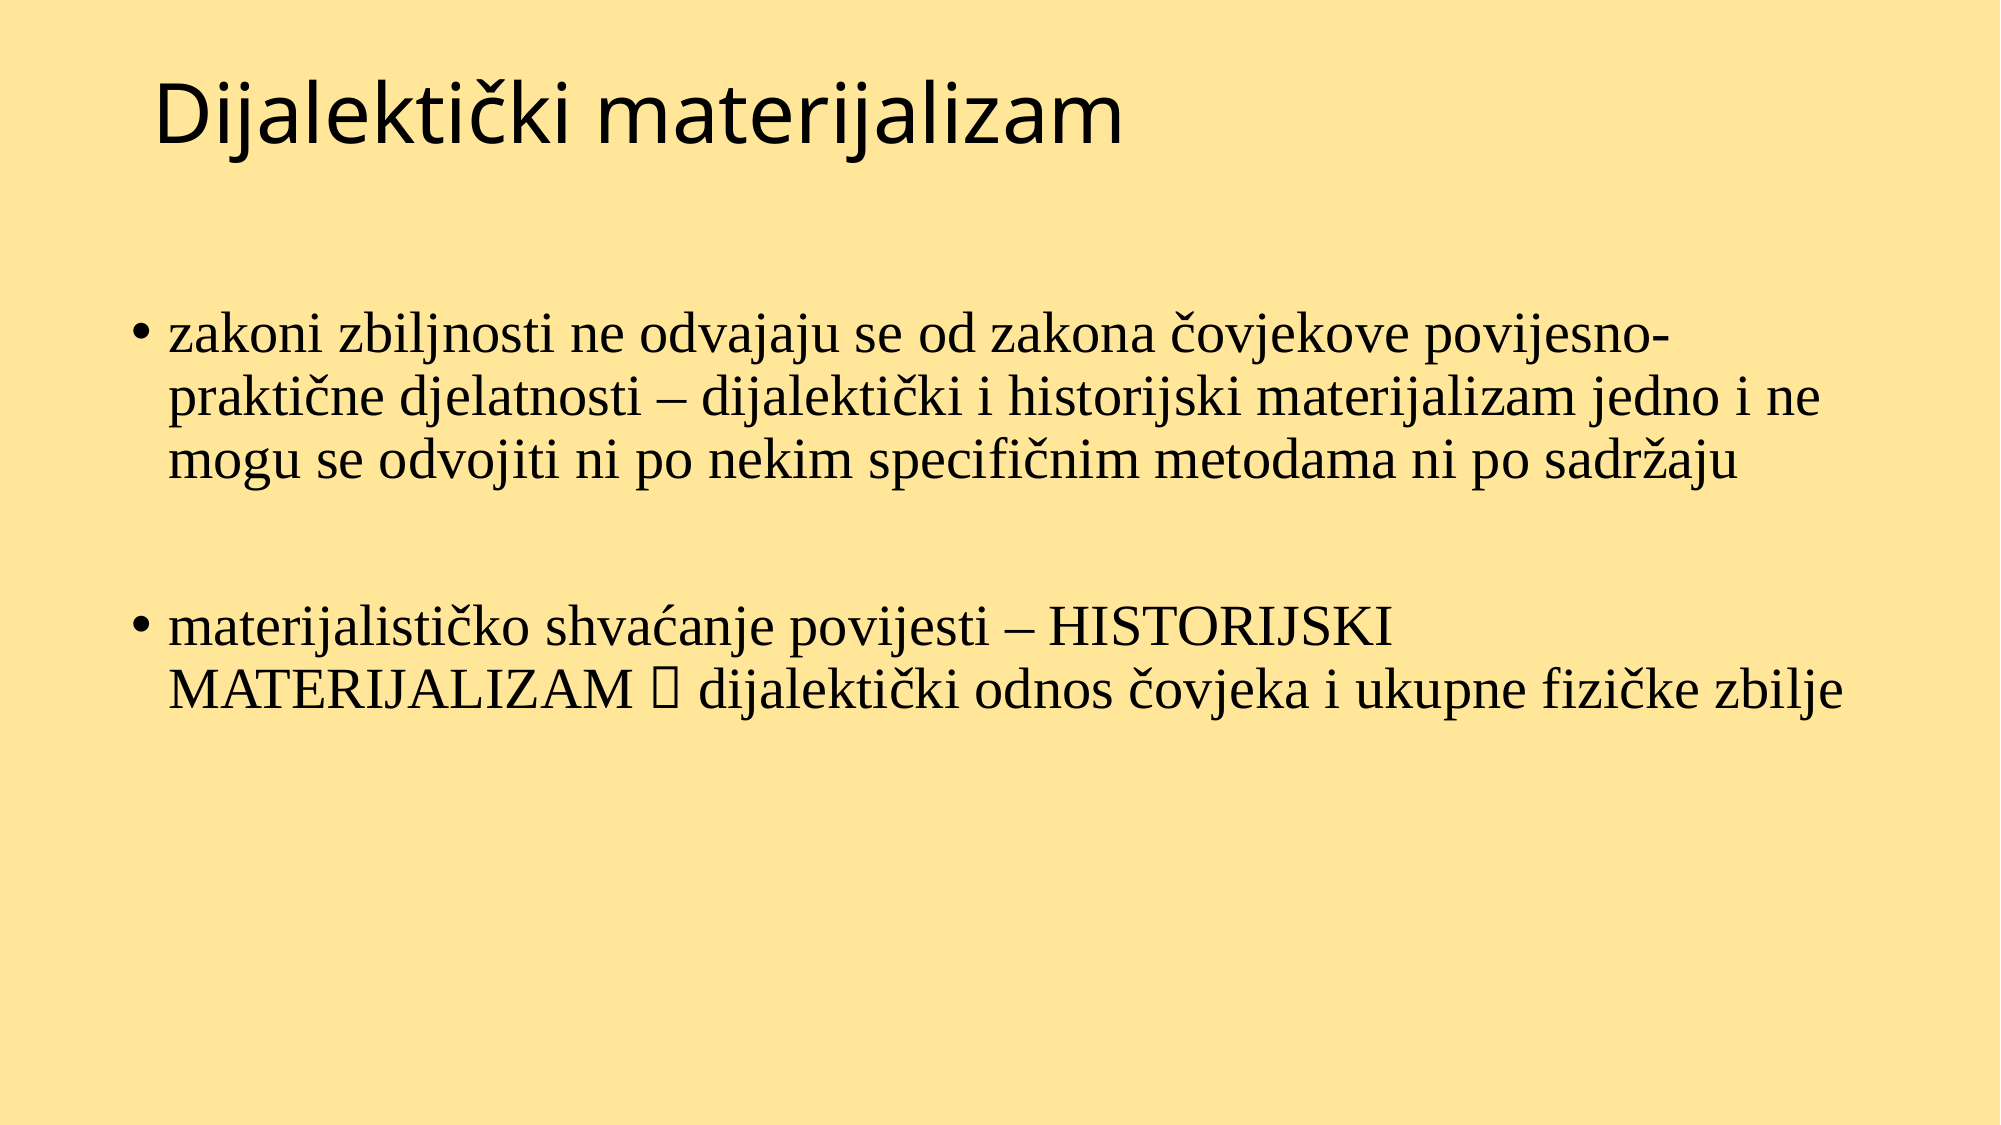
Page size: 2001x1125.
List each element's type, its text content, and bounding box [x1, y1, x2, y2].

list zakoni zbiljnosti ne odvajaju se od zakona čovjekove povijesno-praktične djelatnosti – dijalektički i historijski materijalizam jedno i ne mogu se odvojiti ni po nekim specifičnim metodama ni po sadržaju materijalističko shvaćanje povijesti – HISTORIJSKI MATERIJALIZAM  dijalektički odnos čovjeka i ukupne fizičke zbilje [116, 204, 1863, 1066]
title Dijalektički materijalizam [137, 59, 1863, 173]
